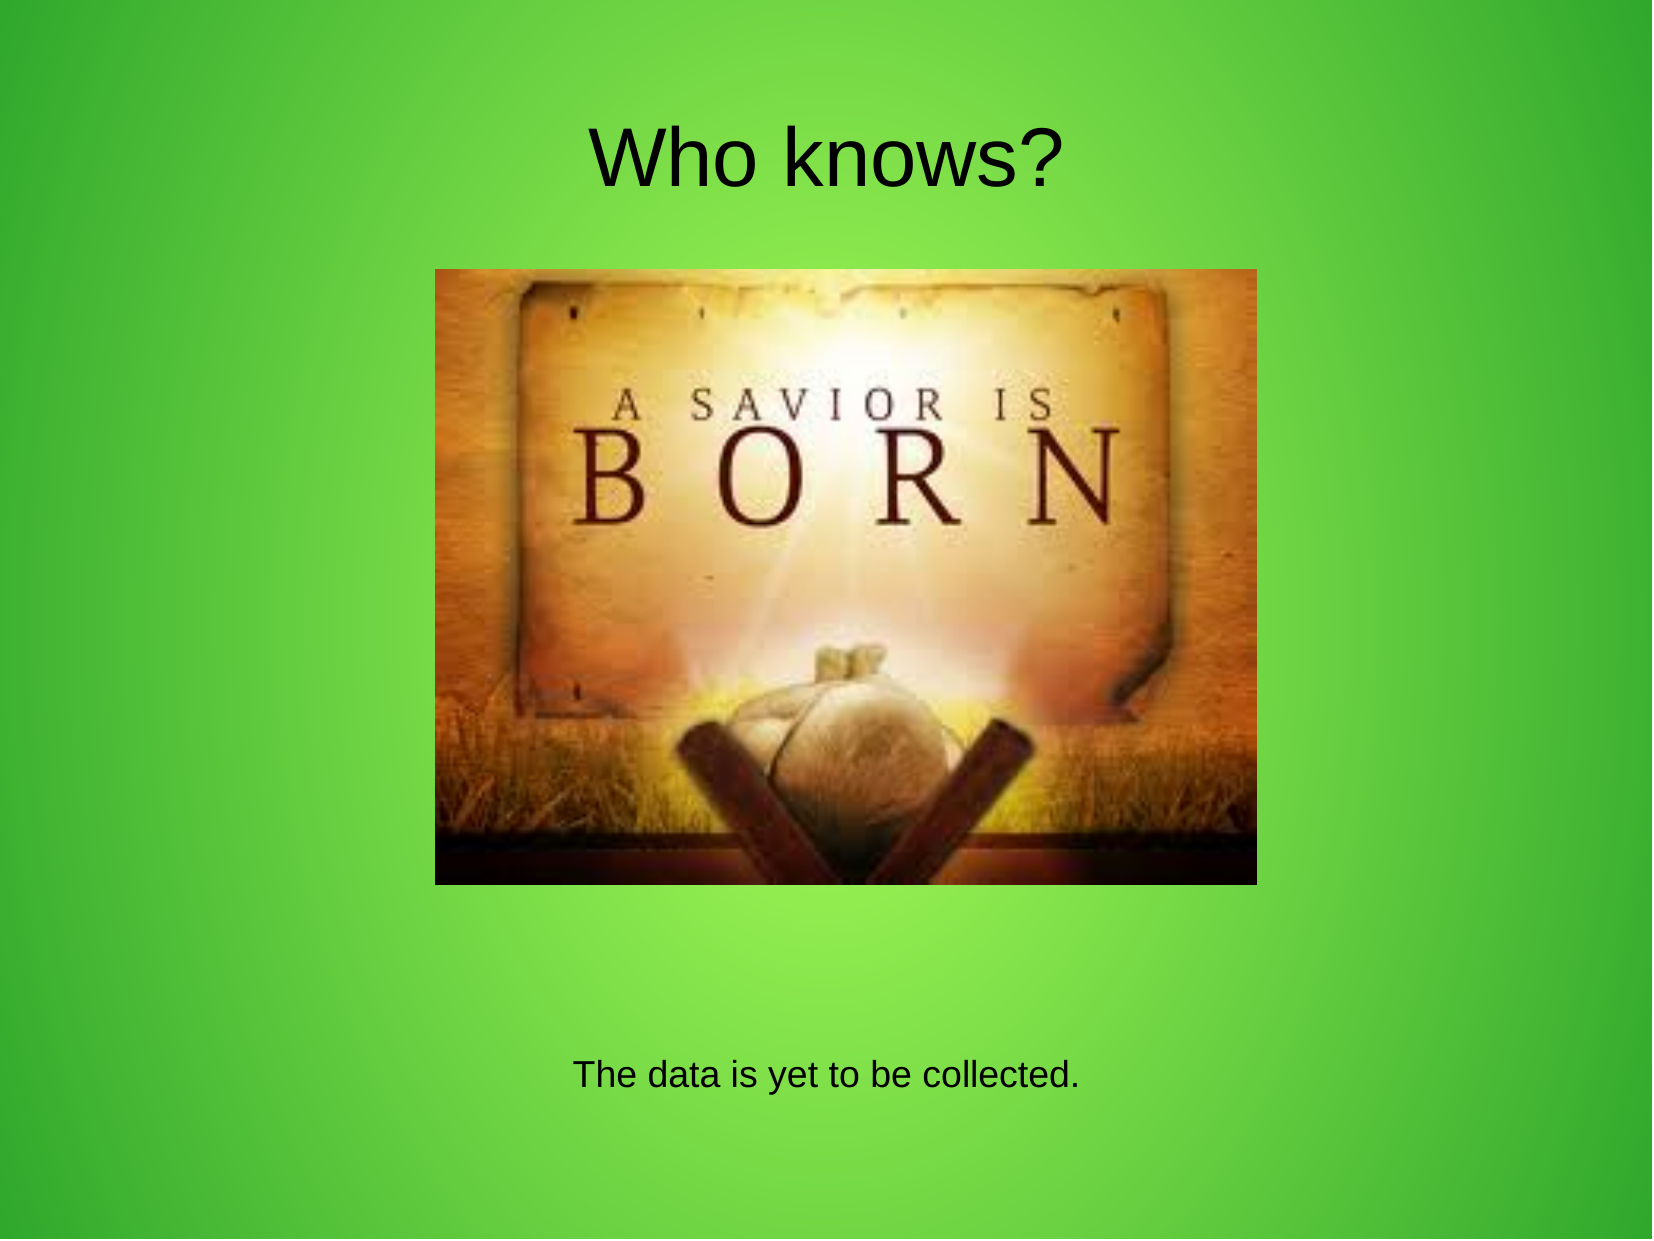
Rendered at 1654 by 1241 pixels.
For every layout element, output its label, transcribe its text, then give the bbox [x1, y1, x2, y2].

text_box The data is yet to be collected. [82, 945, 1571, 1200]
text_box Who knows? [82, 49, 1571, 257]
picture [434, 269, 1257, 886]
text_box [82, 290, 1538, 945]
